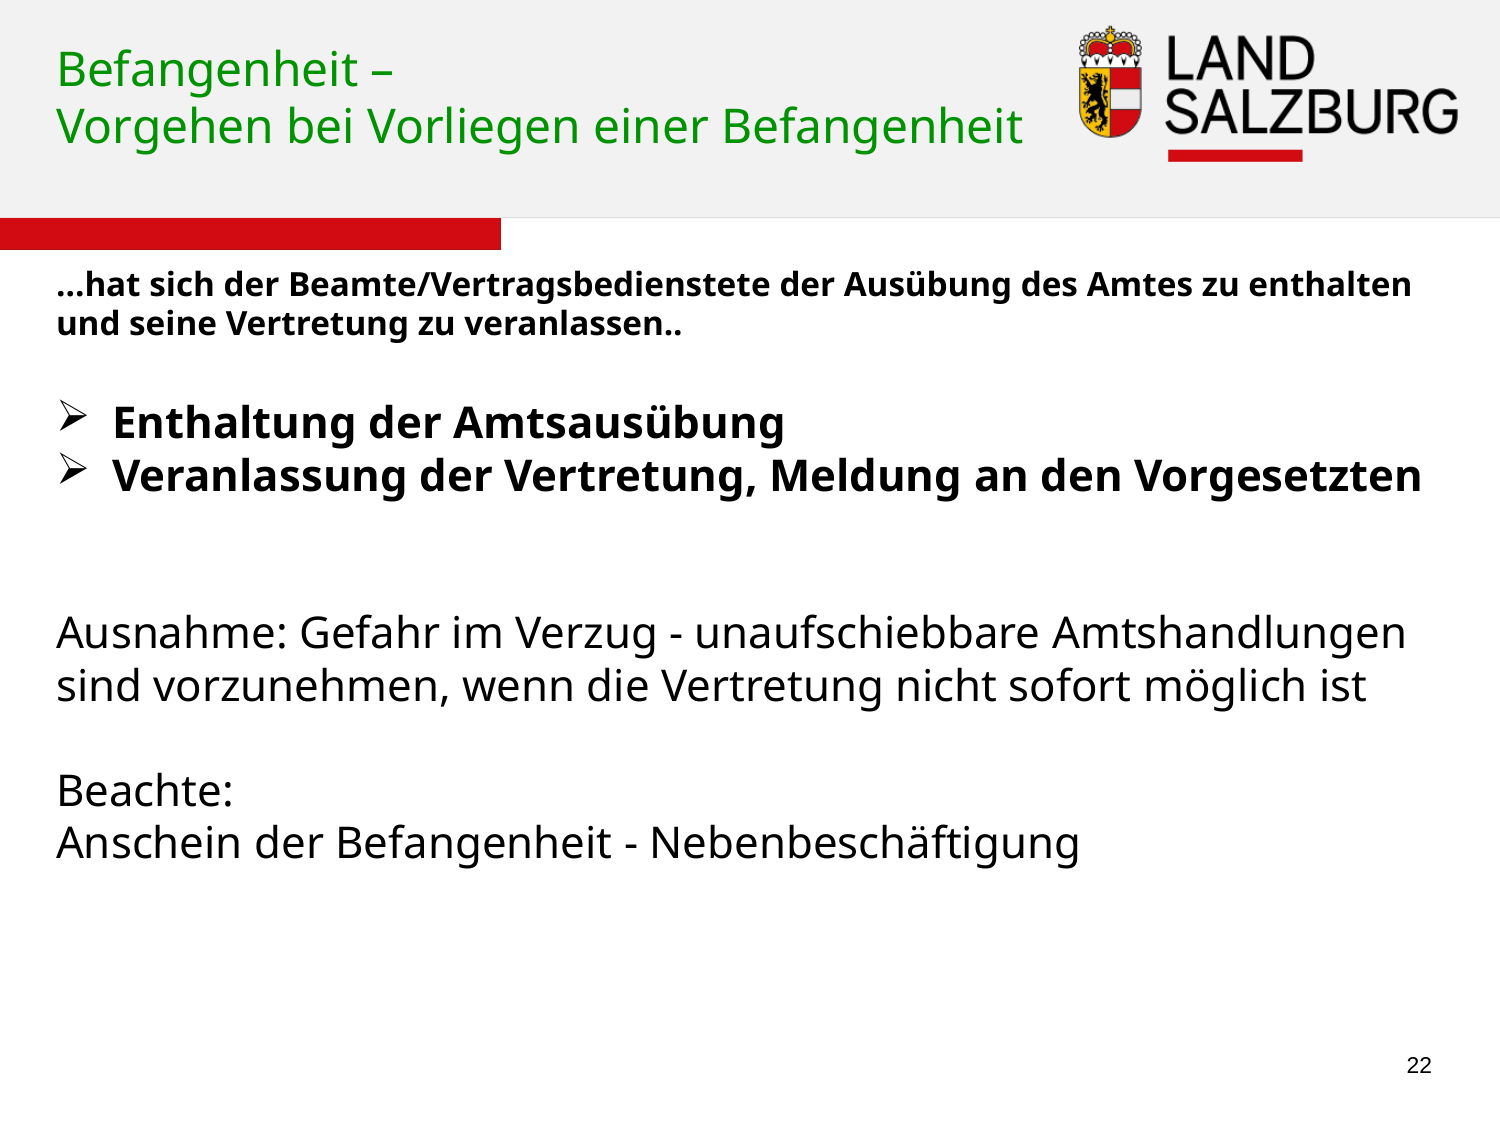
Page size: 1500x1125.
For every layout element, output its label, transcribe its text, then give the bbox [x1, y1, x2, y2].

slide_number 22 [1328, 1042, 1447, 1103]
title Befangenheit – Vorgehen bei Vorliegen einer Befangenheit [41, 30, 1392, 219]
list …hat sich der Beamte/Vertragsbedienstete der Ausübung des Amtes zu enthalten und seine Vertretung zu veranlassen.. Enthaltung der Amtsausübung Veranlassung der Vertretung, Meldung an den Vorgesetzten Ausnahme: Gefahr im Verzug - unaufschiebbare Amtshandlungen sind vorzunehmen, wenn die Vertretung nicht sofort möglich ist Beachte: Anschein der Befangenheit - Nebenbeschäftigung [41, 255, 1447, 1035]
